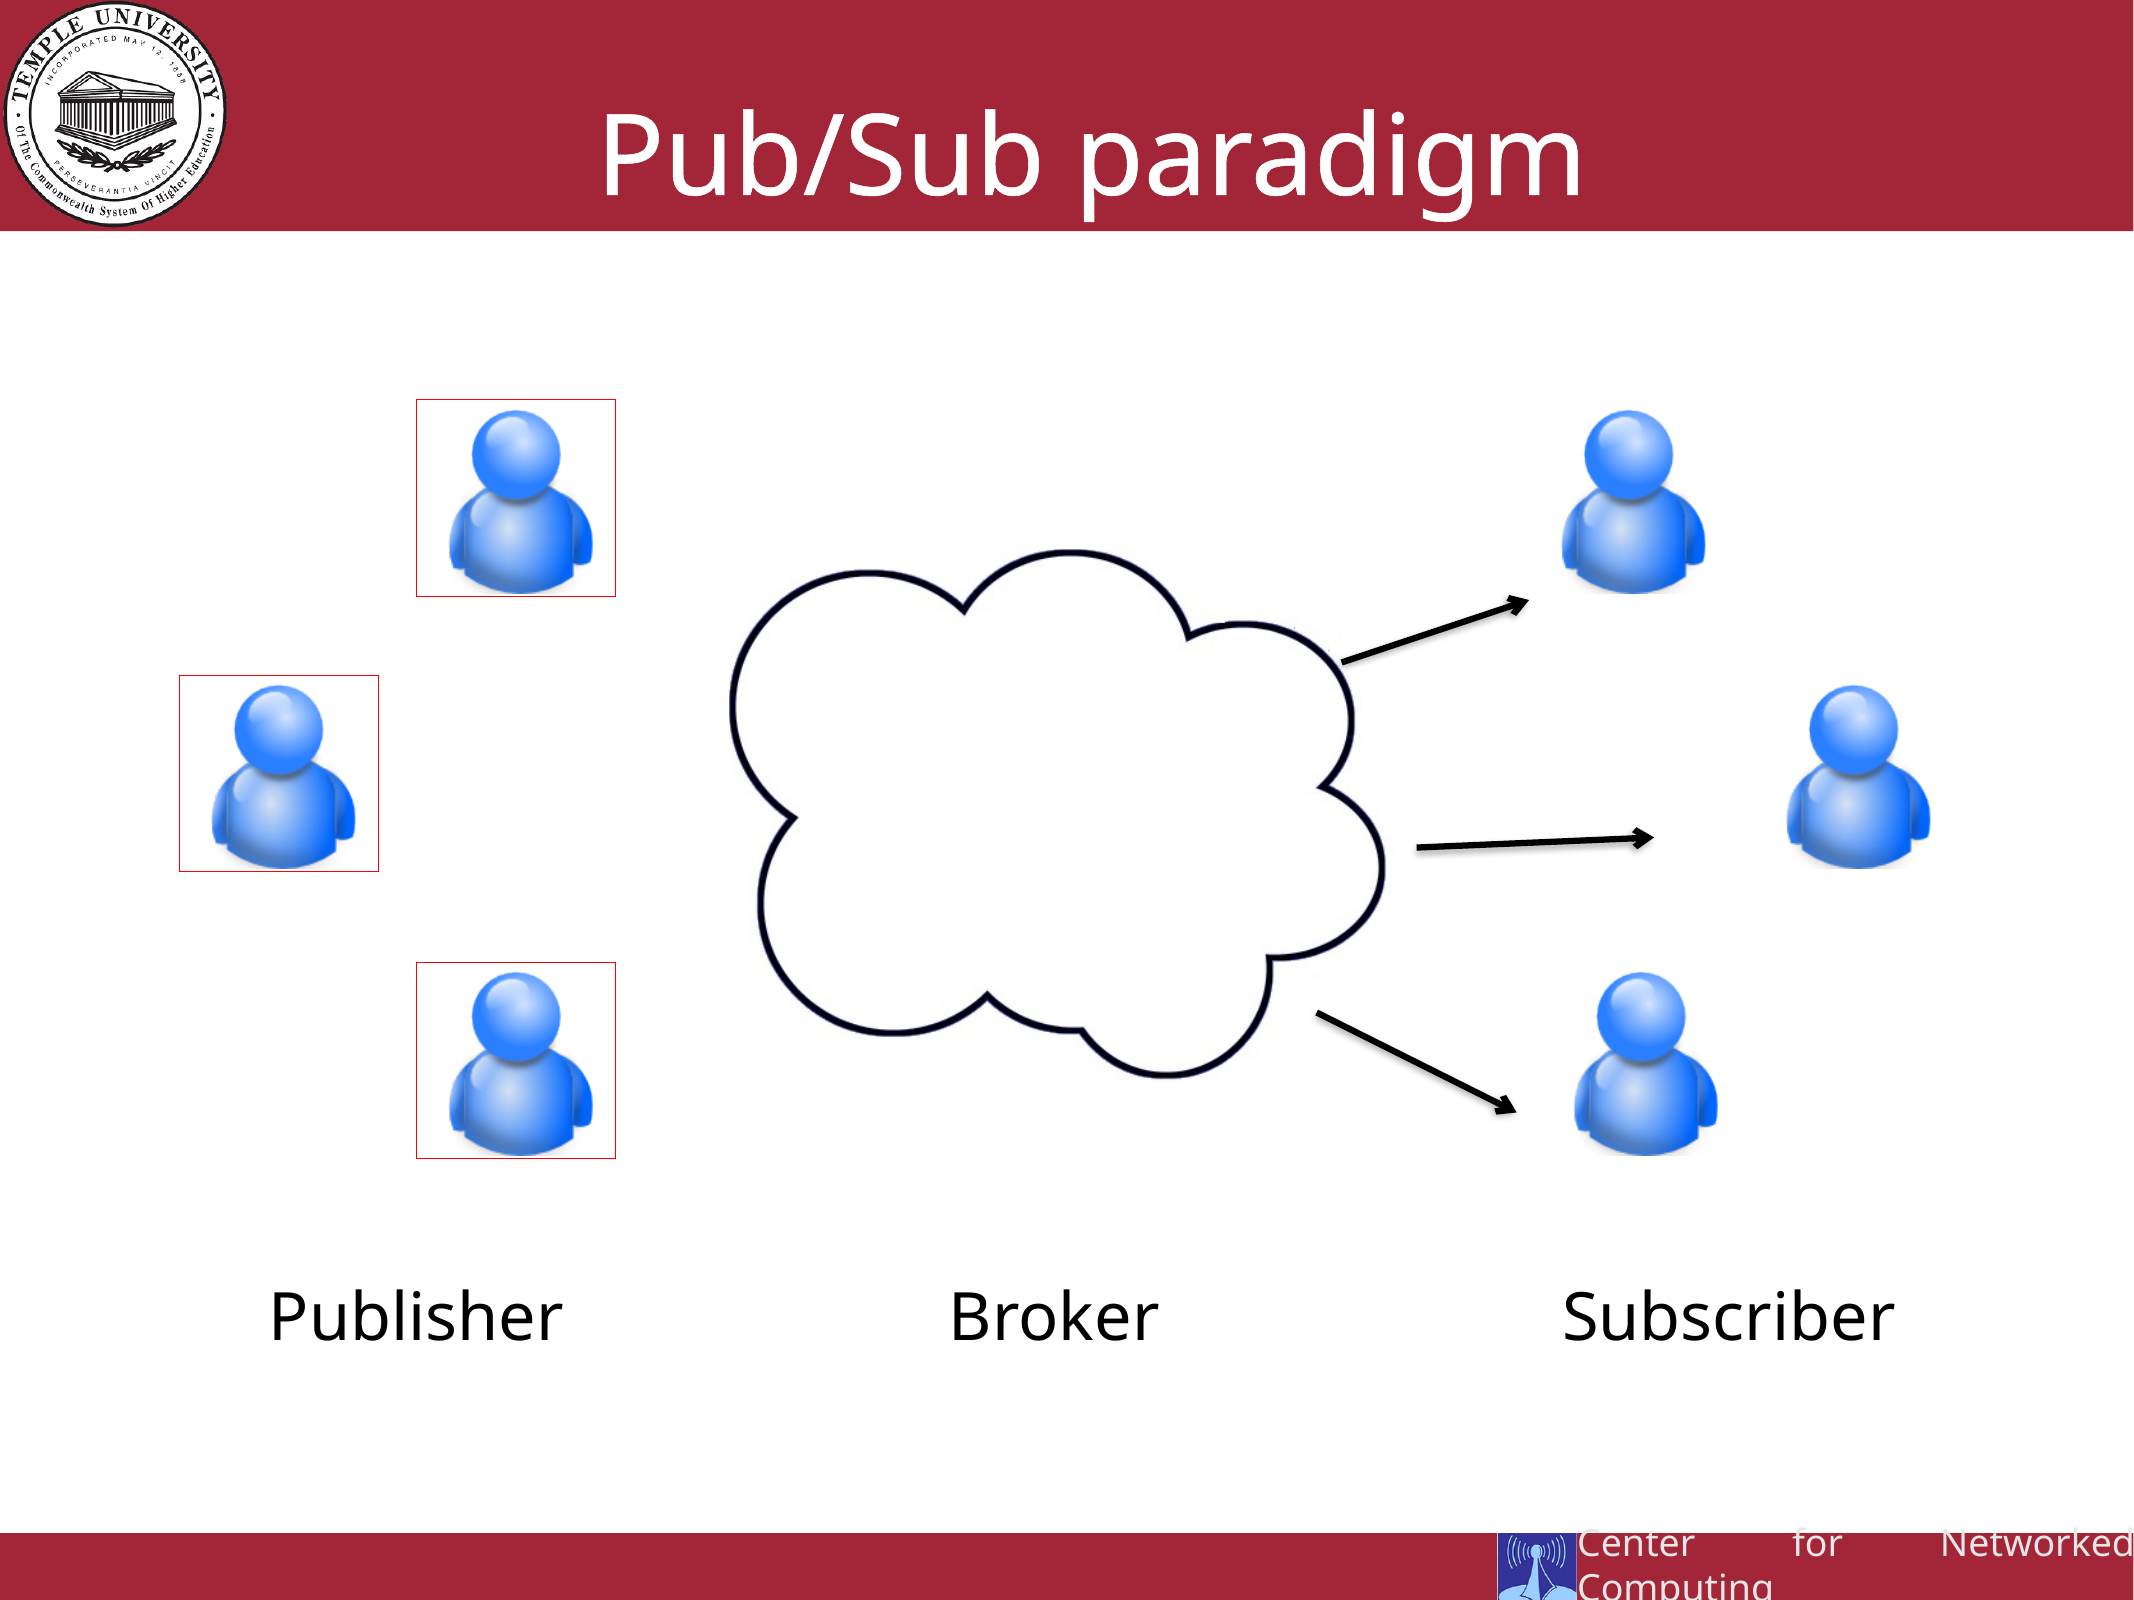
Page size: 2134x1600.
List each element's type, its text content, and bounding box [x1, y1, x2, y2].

picture [416, 399, 617, 597]
picture [1497, 1533, 1577, 1600]
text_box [1416, 837, 1655, 848]
picture [1528, 399, 1729, 597]
text_box Publisher [204, 1266, 630, 1362]
picture [0, 0, 230, 231]
picture [728, 549, 1396, 1092]
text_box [1316, 1012, 1517, 1113]
picture [1753, 674, 1954, 872]
picture [1541, 962, 1742, 1160]
picture [416, 962, 617, 1160]
text_box Subscriber [1516, 1266, 1942, 1362]
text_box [1341, 599, 1530, 663]
text_box Broker [841, 1266, 1267, 1362]
text_box Pub/Sub paradigm [131, 74, 2052, 342]
picture [178, 674, 379, 872]
